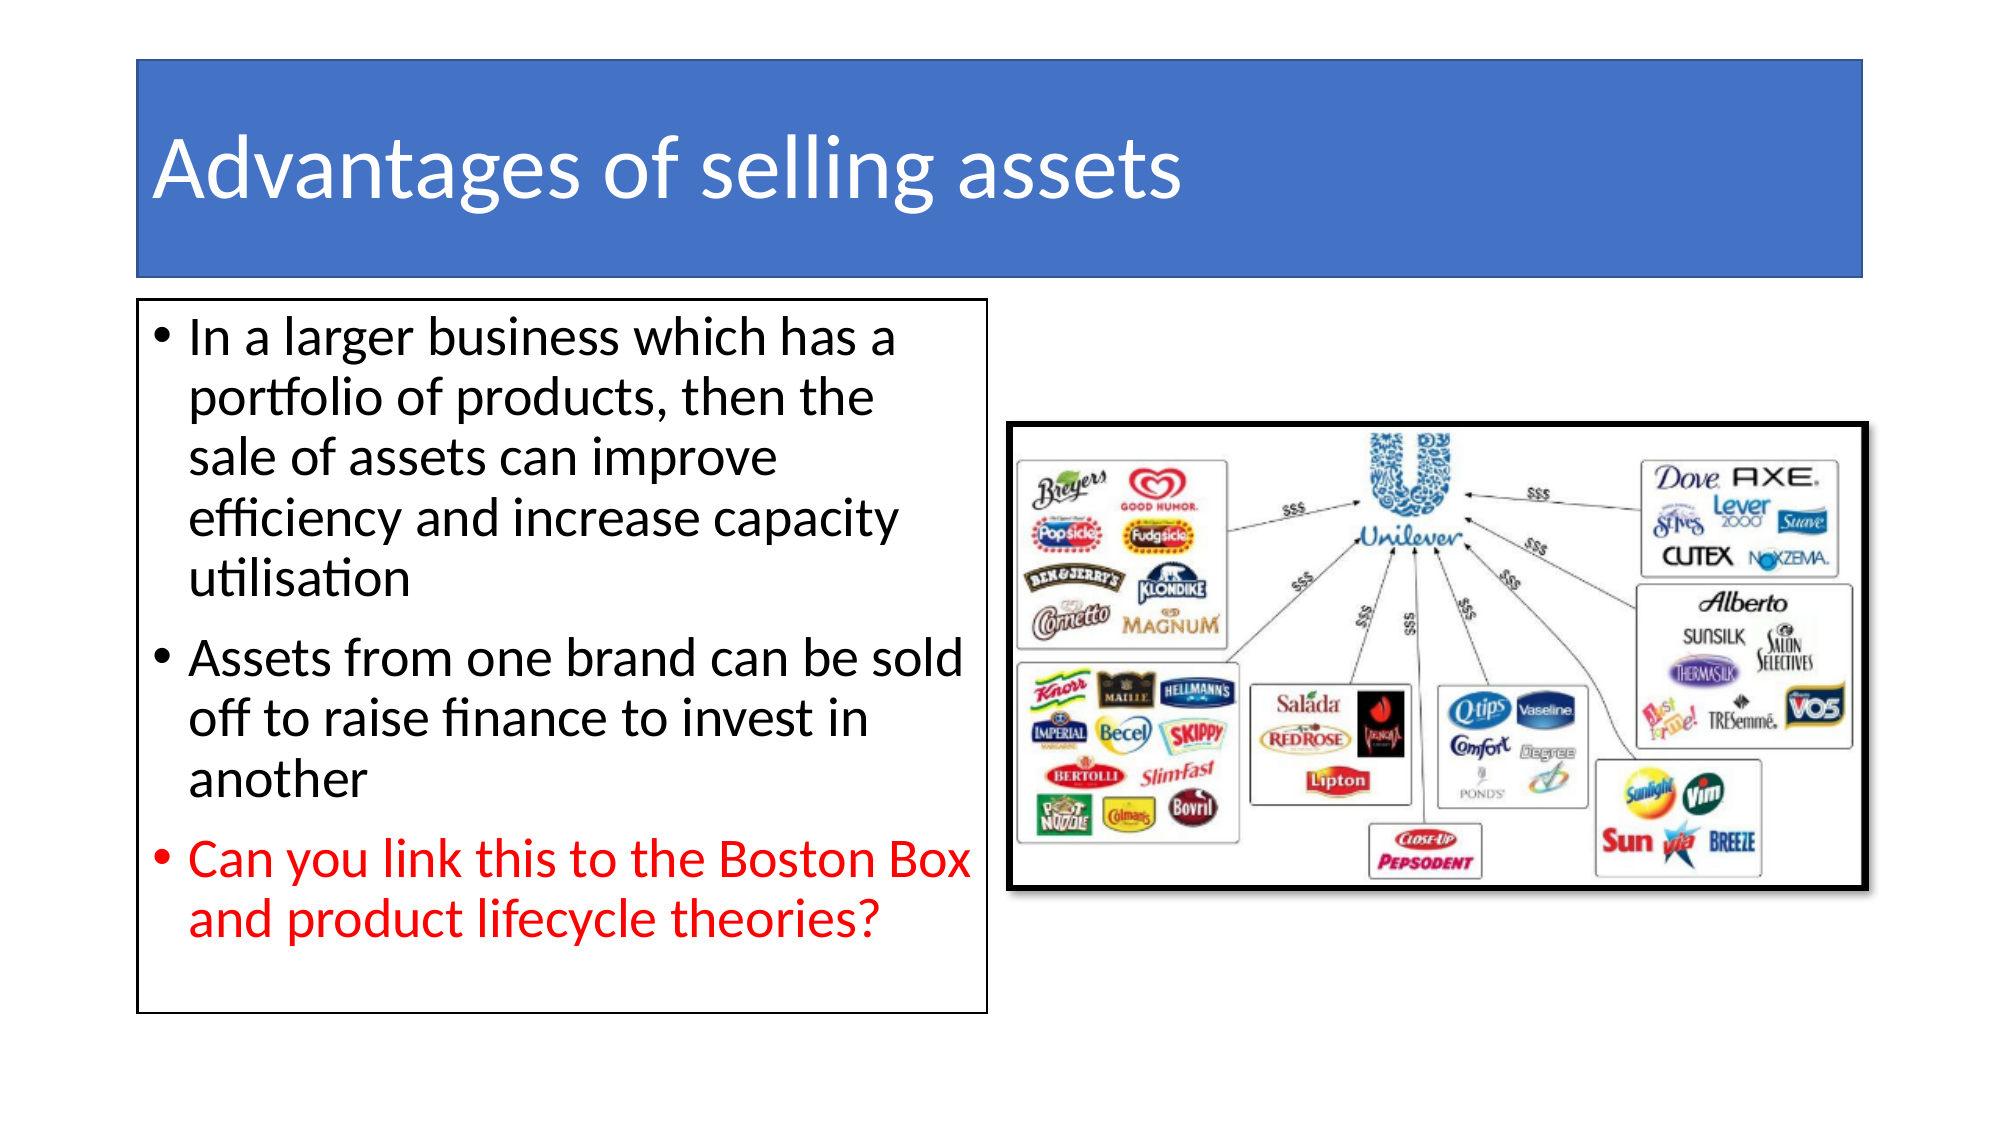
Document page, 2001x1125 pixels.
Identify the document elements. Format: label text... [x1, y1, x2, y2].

list In a larger business which has a portfolio of products, then the sale of assets can improve efficiency and increase capacity utilisation Assets from one brand can be sold off to raise finance to invest in another Can you link this to the Boston Box and product lifecycle theories? [136, 298, 988, 1014]
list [1012, 427, 1863, 886]
title Advantages of selling assets [136, 59, 1863, 278]
